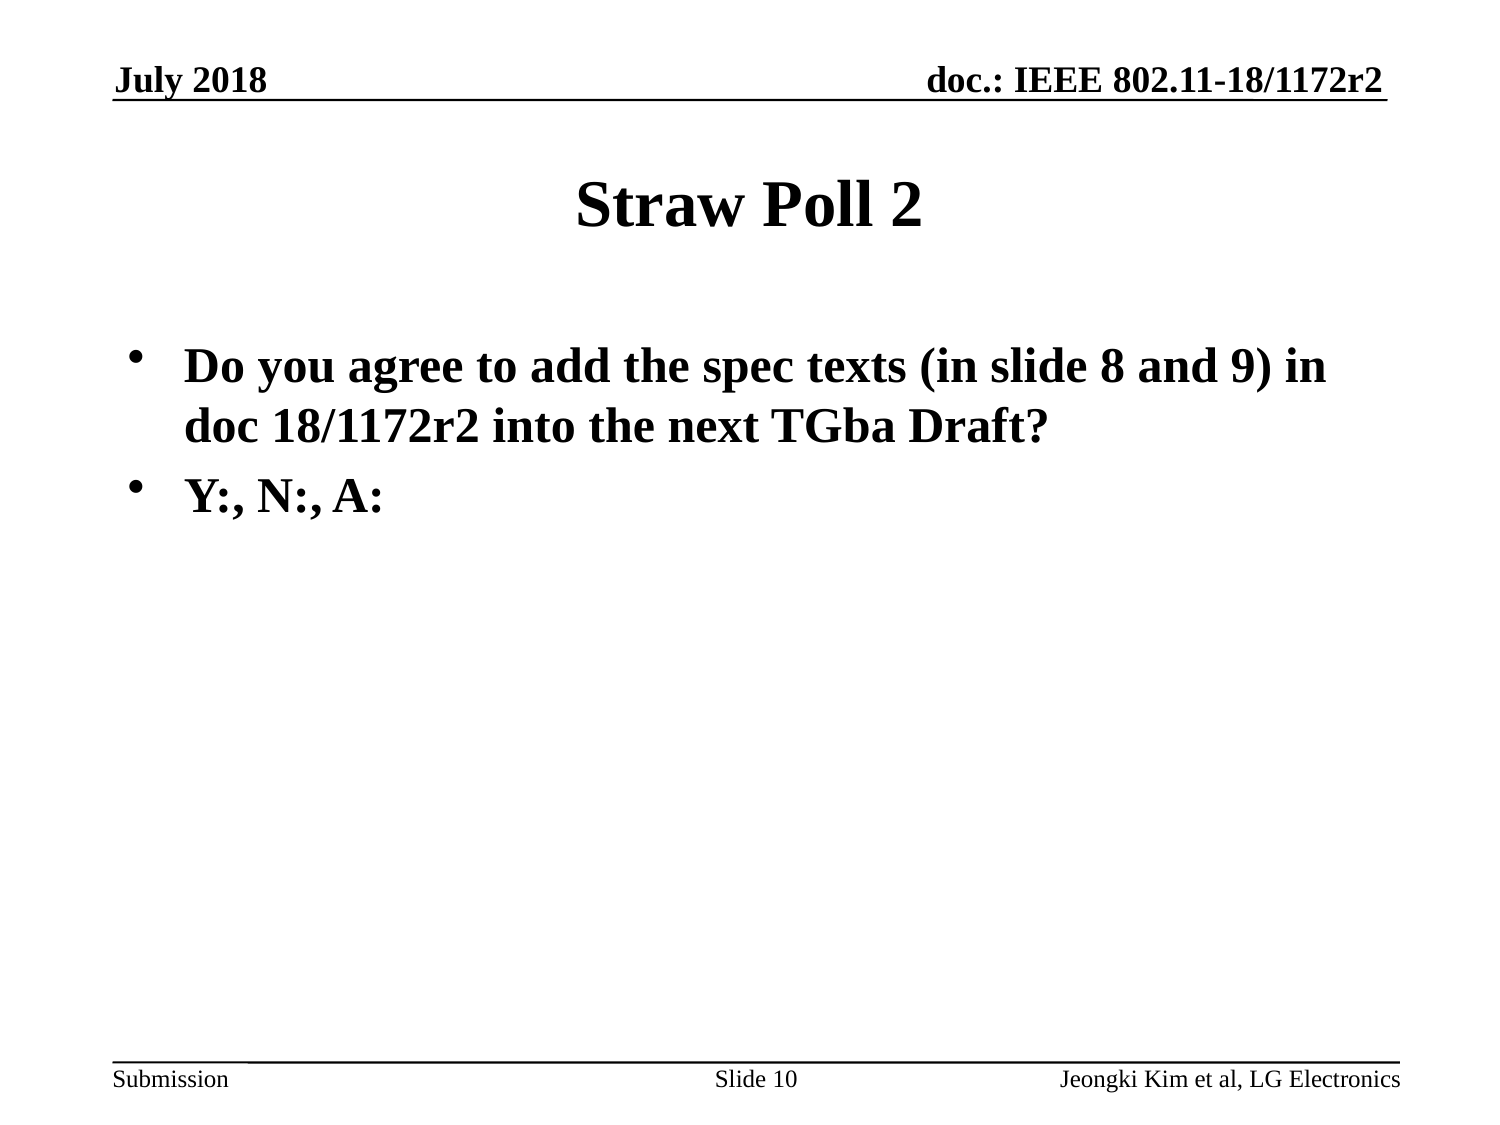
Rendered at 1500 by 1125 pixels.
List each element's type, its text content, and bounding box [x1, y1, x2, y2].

title Straw Poll 2 [112, 112, 1388, 288]
list Do you agree to add the spec texts (in slide 8 and 9) in doc 18/1172r2 into the next TGba Draft? Y:, N:, A: [112, 324, 1388, 1001]
slide_number Slide 10 [712, 1061, 800, 1093]
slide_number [114, 54, 270, 101]
footer Jeongki Kim et al, LG Electronics [1055, 1061, 1402, 1093]
